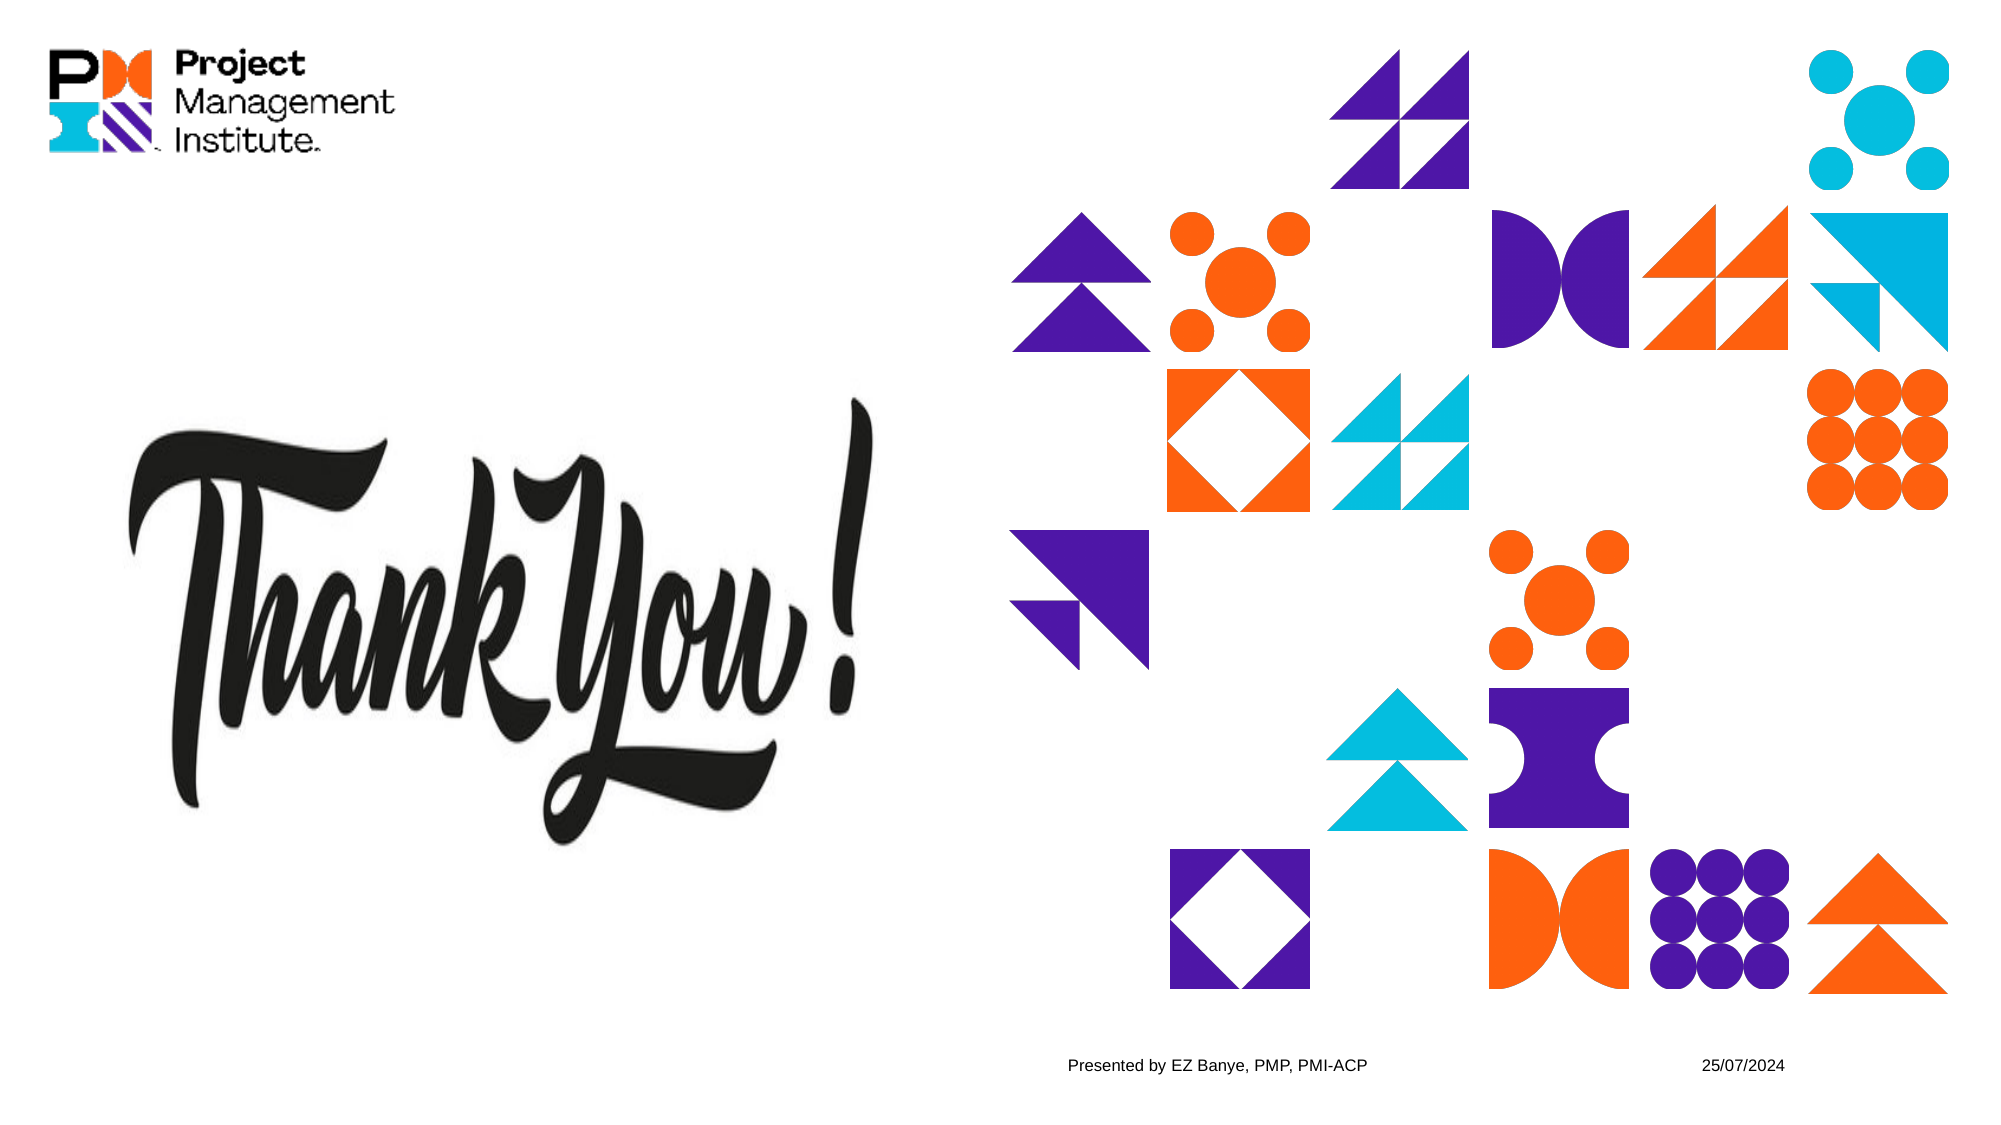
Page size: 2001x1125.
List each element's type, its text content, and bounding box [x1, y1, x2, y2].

picture [1809, 50, 1949, 190]
picture [0, 0, 1001, 1043]
picture [1807, 369, 1948, 510]
picture [1329, 49, 1469, 189]
picture [1642, 204, 1788, 350]
picture [1489, 849, 1629, 989]
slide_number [1701, 1042, 2000, 1076]
picture [1331, 373, 1469, 510]
picture [1807, 853, 1948, 994]
picture [1170, 212, 1310, 352]
picture [1009, 530, 1149, 670]
picture [1326, 688, 1468, 831]
picture [1489, 530, 1629, 670]
picture [1880, 286, 1946, 352]
footer Presented by EZ Banye, PMP, PMI-ACP [1067, 1042, 1527, 1076]
picture [1489, 688, 1629, 828]
picture [1650, 849, 1789, 989]
picture [1167, 369, 1310, 512]
picture [1810, 215, 1878, 352]
picture [1170, 849, 1310, 989]
picture [1011, 212, 1151, 352]
picture [1492, 210, 1629, 348]
